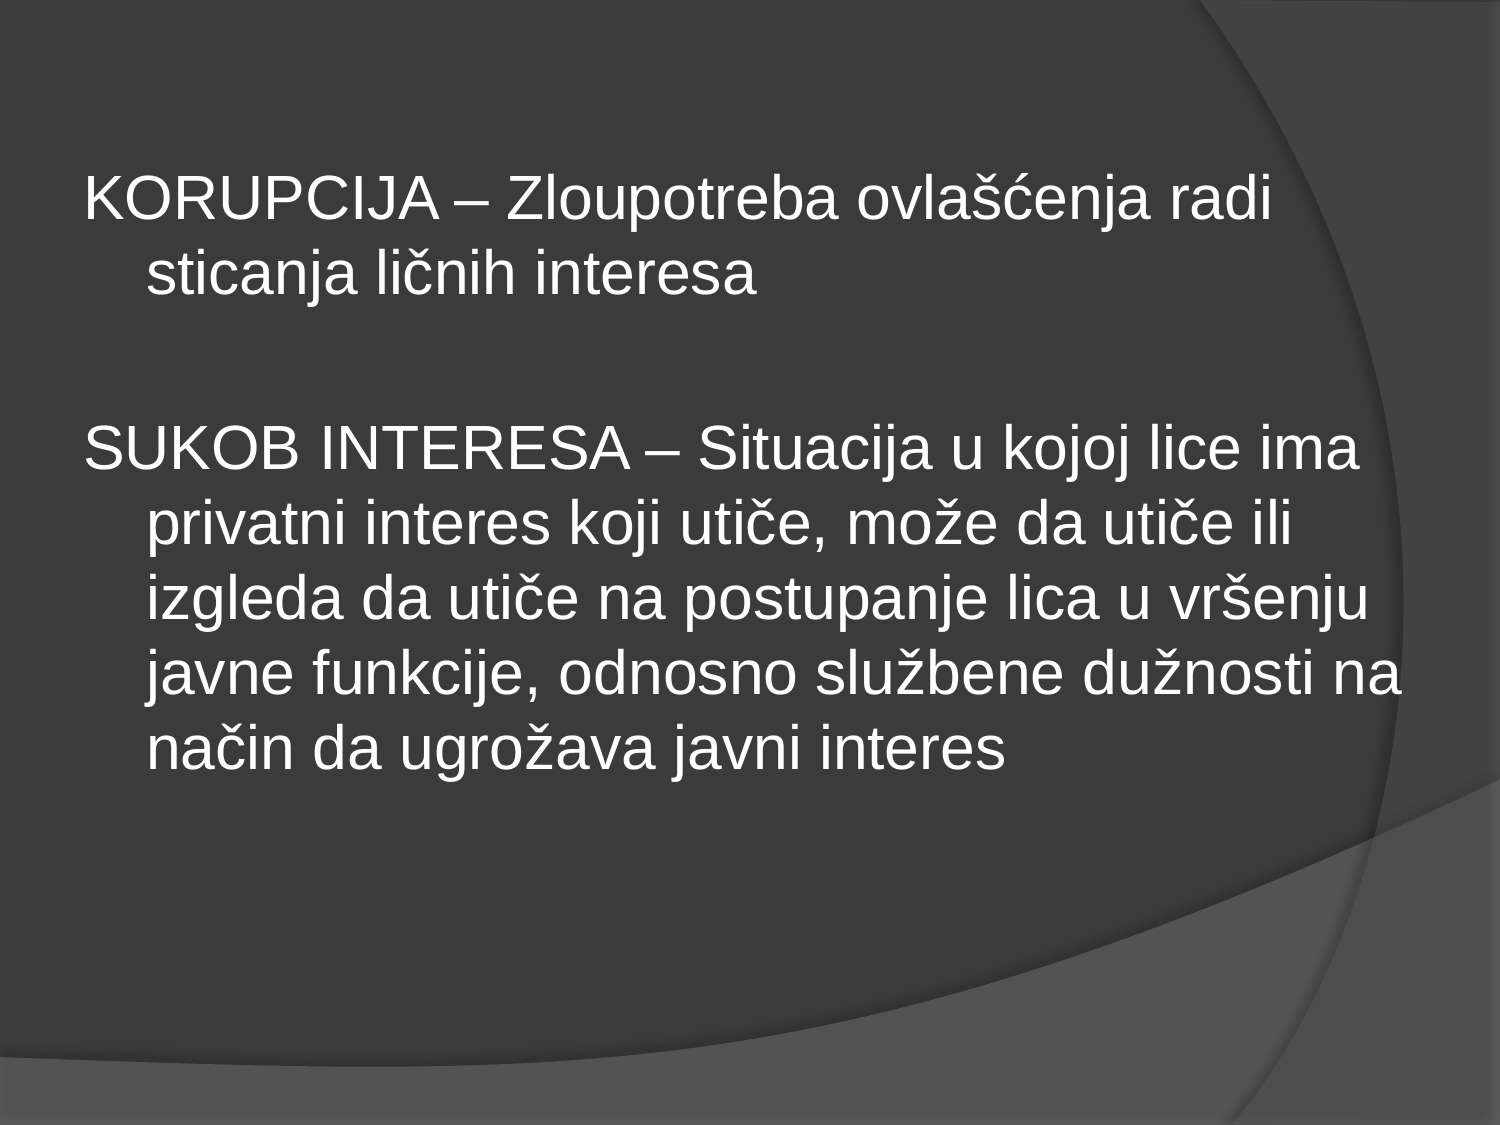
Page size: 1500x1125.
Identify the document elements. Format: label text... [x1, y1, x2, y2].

list KORUPCIJA – Zloupotreba ovlašćenja radi sticanja ličnih interesa SUKOB INTERESA – Situacija u kojoj lice ima privatni interes koji utiče, može da utiče ili izgleda da utiče na postupanje lica u vršenju javne funkcije, odnosno službene dužnosti na način da ugrožava javni interes [62, 149, 1463, 1063]
